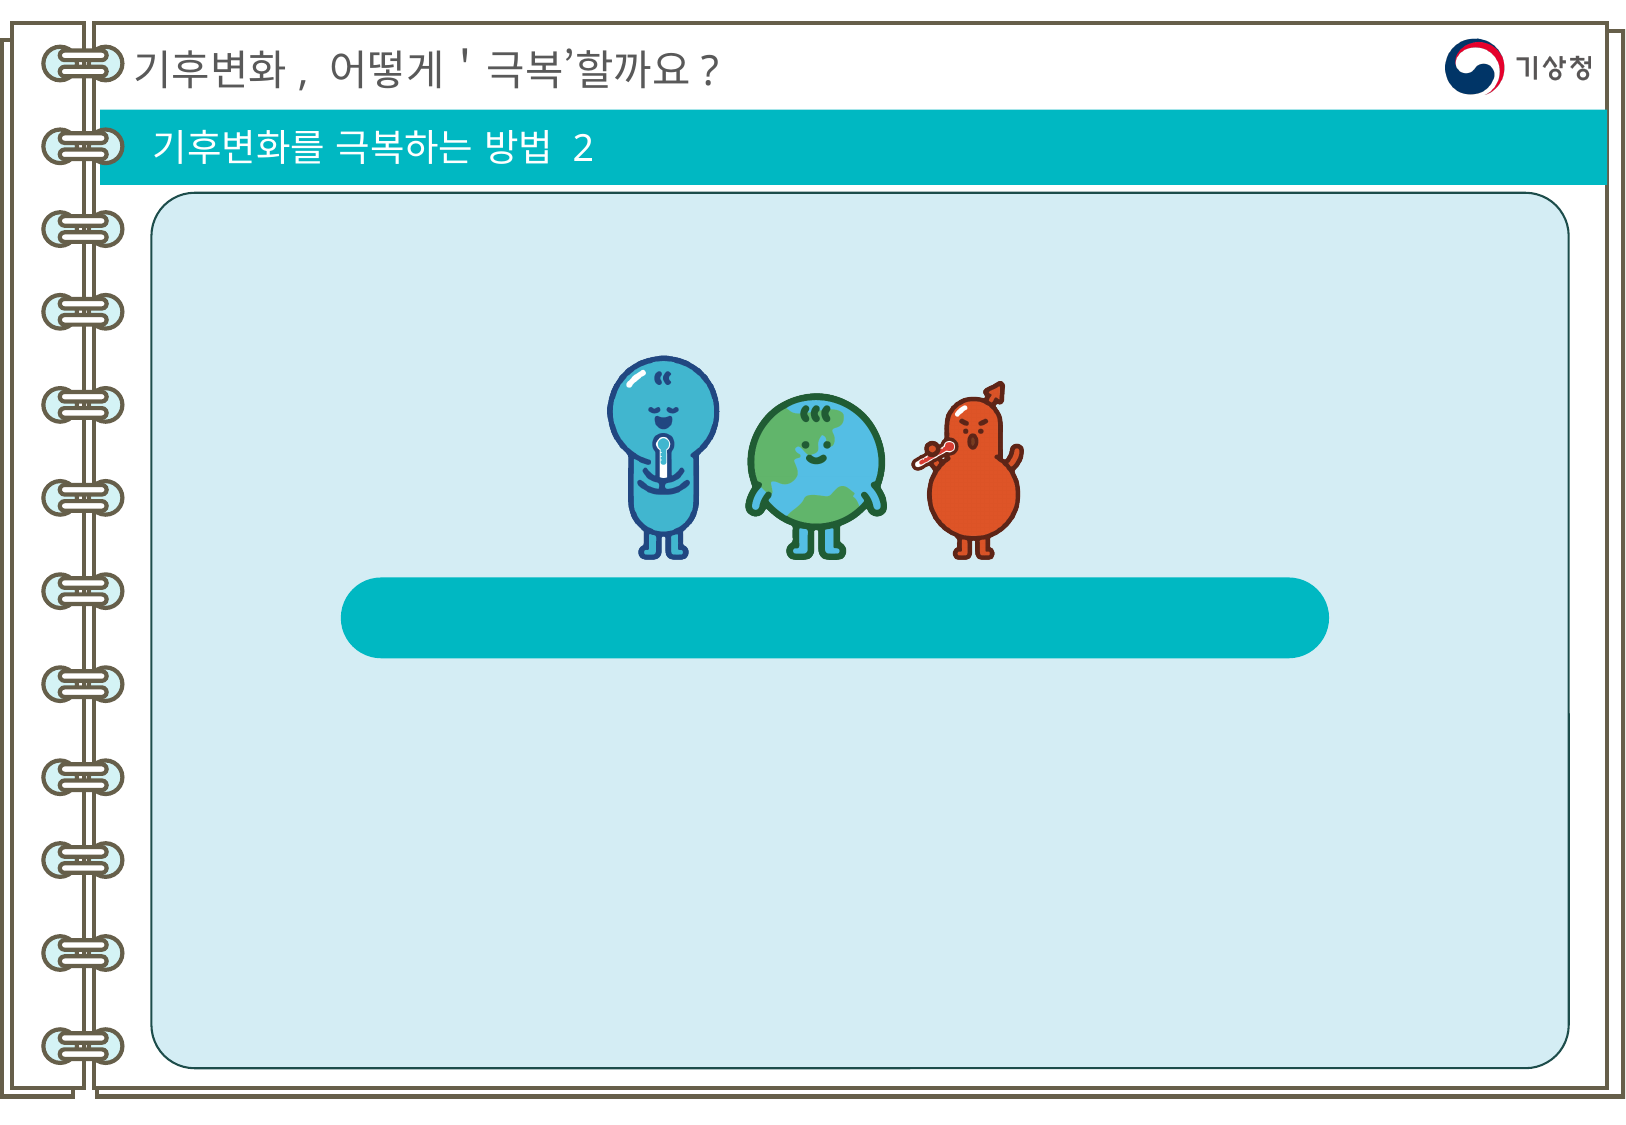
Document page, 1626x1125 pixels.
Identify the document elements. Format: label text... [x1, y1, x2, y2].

picture [745, 393, 887, 560]
picture [911, 380, 1024, 560]
picture [607, 355, 720, 560]
picture [1445, 38, 1591, 95]
text_box [150, 191, 1570, 1070]
text_box 기후변화 극복하는 방법 2 관련 영상 [339, 576, 1331, 660]
text_box 기후변화, 어떻게＇극복’할까요? [118, 31, 802, 107]
text_box 기후변화를 극복하는 방법 2 [91, 108, 1008, 184]
